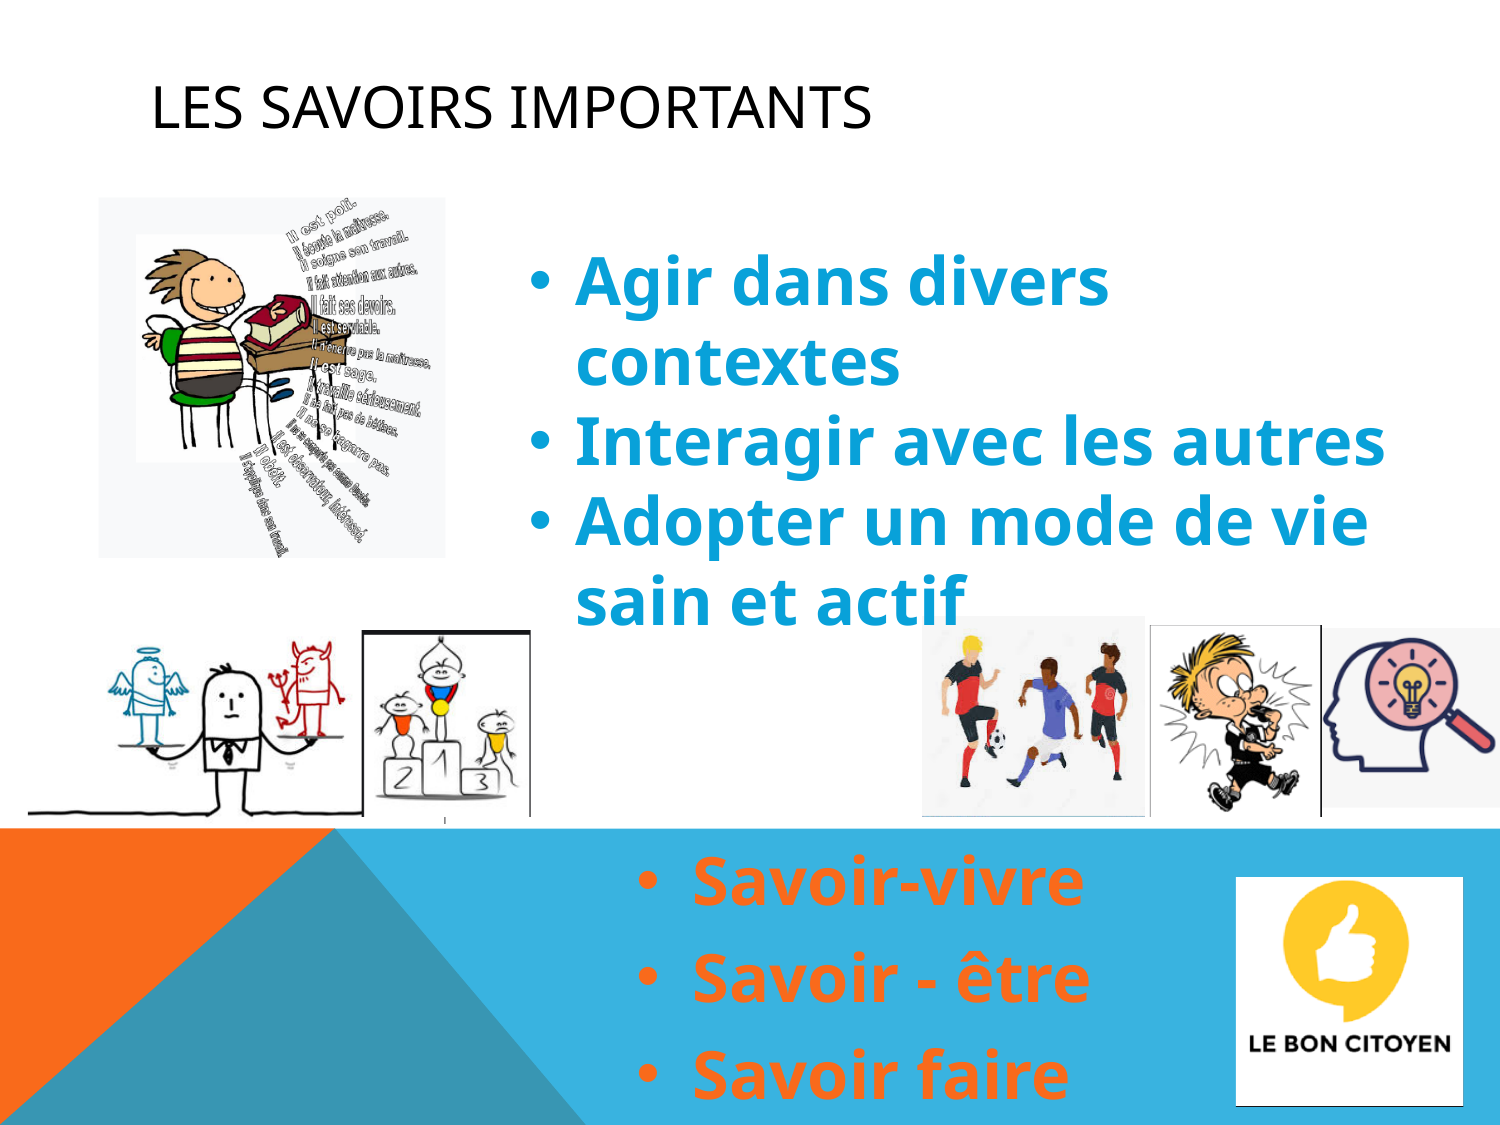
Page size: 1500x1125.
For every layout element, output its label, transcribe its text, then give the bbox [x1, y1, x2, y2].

text_box Agir dans divers contextes Interagir avec les autres Adopter un mode de vie sain et actif [513, 231, 1464, 692]
picture [1235, 877, 1464, 1107]
title Les savoirs importants [135, 60, 1369, 150]
picture [921, 616, 1500, 817]
picture [98, 197, 446, 569]
list Savoir-vivre Savoir - être Savoir faire [621, 831, 1272, 1125]
picture [27, 630, 531, 825]
